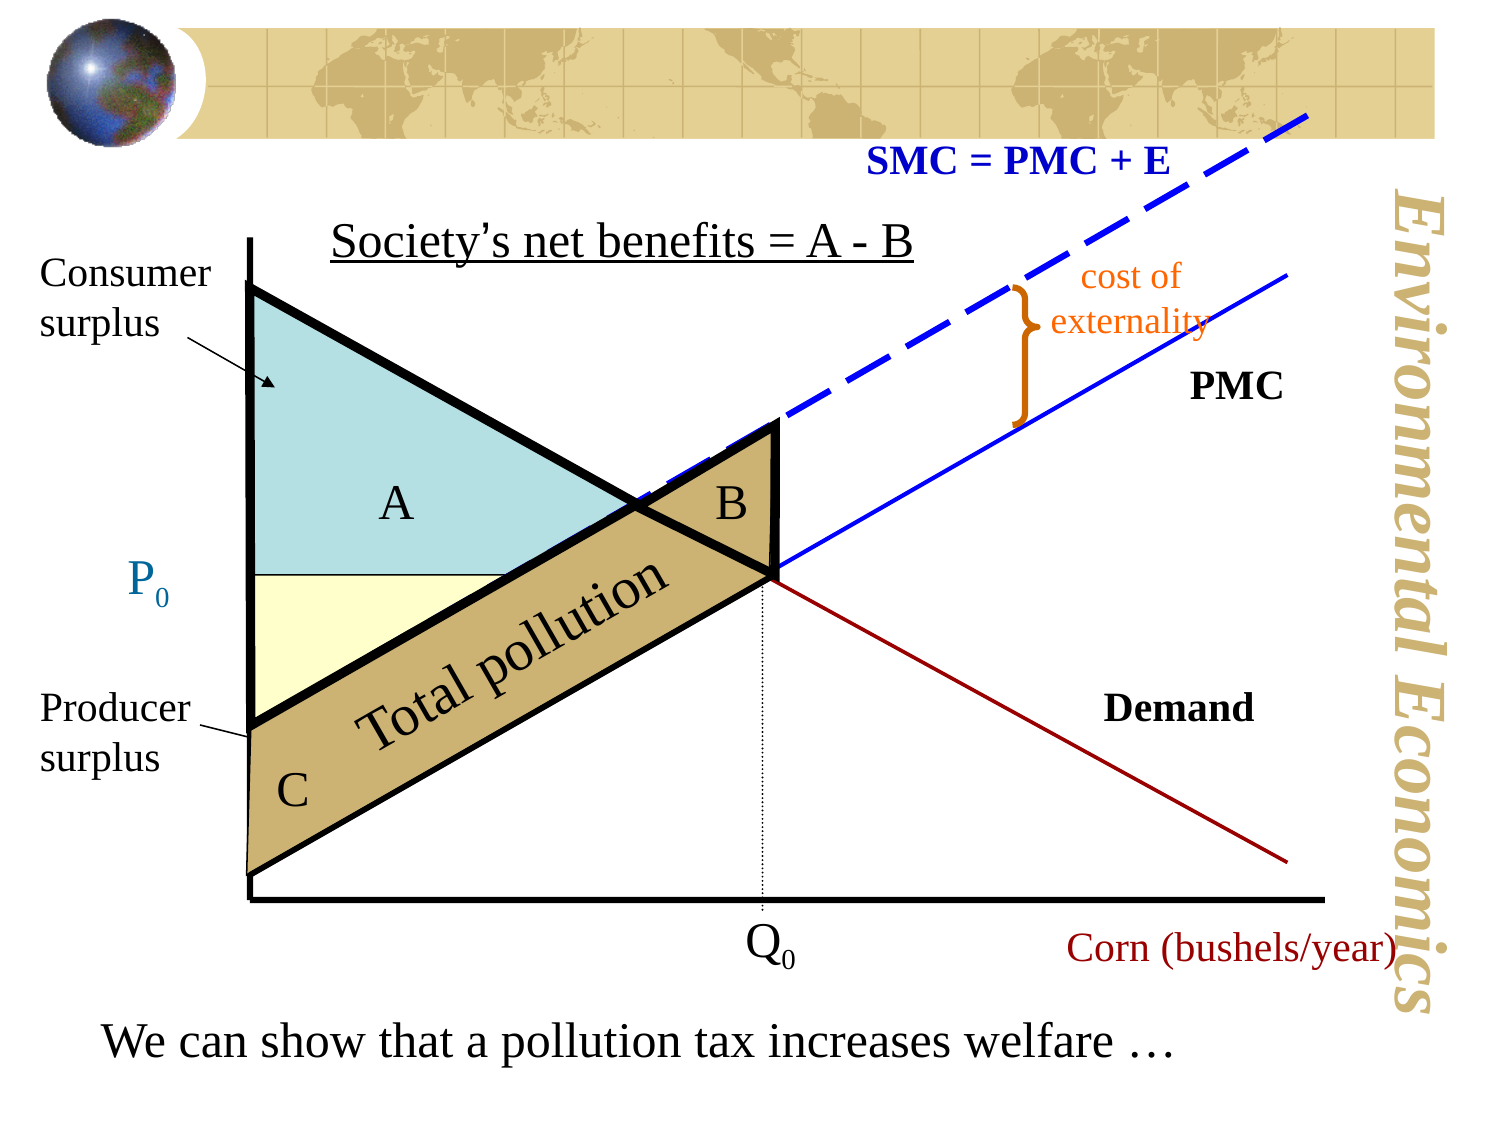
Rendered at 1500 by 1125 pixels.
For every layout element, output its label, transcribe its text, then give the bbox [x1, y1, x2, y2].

text_box Consumer surplus [24, 237, 238, 353]
text_box Demand [1089, 672, 1275, 738]
text_box Producer surplus [24, 672, 225, 788]
picture [42, 14, 190, 151]
text_box [1012, 349, 1025, 425]
text_box PMC [1174, 350, 1313, 415]
text_box P0 [112, 537, 249, 621]
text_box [249, 574, 776, 876]
text_box SMC = PMC + E [849, 125, 1188, 190]
text_box Total pollution [519, 466, 768, 573]
text_box We can show that a pollution tax increases welfare … [85, 999, 1205, 1075]
text_box B [700, 462, 764, 538]
text_box A [363, 461, 430, 537]
text_box cost of externality [1012, 243, 1250, 349]
text_box Corn (bushels/year) [899, 912, 1413, 978]
text_box [637, 425, 776, 573]
text_box Society’s net benefits = A - B [315, 199, 930, 275]
text_box Q0 [730, 899, 812, 983]
text_box [249, 287, 638, 573]
